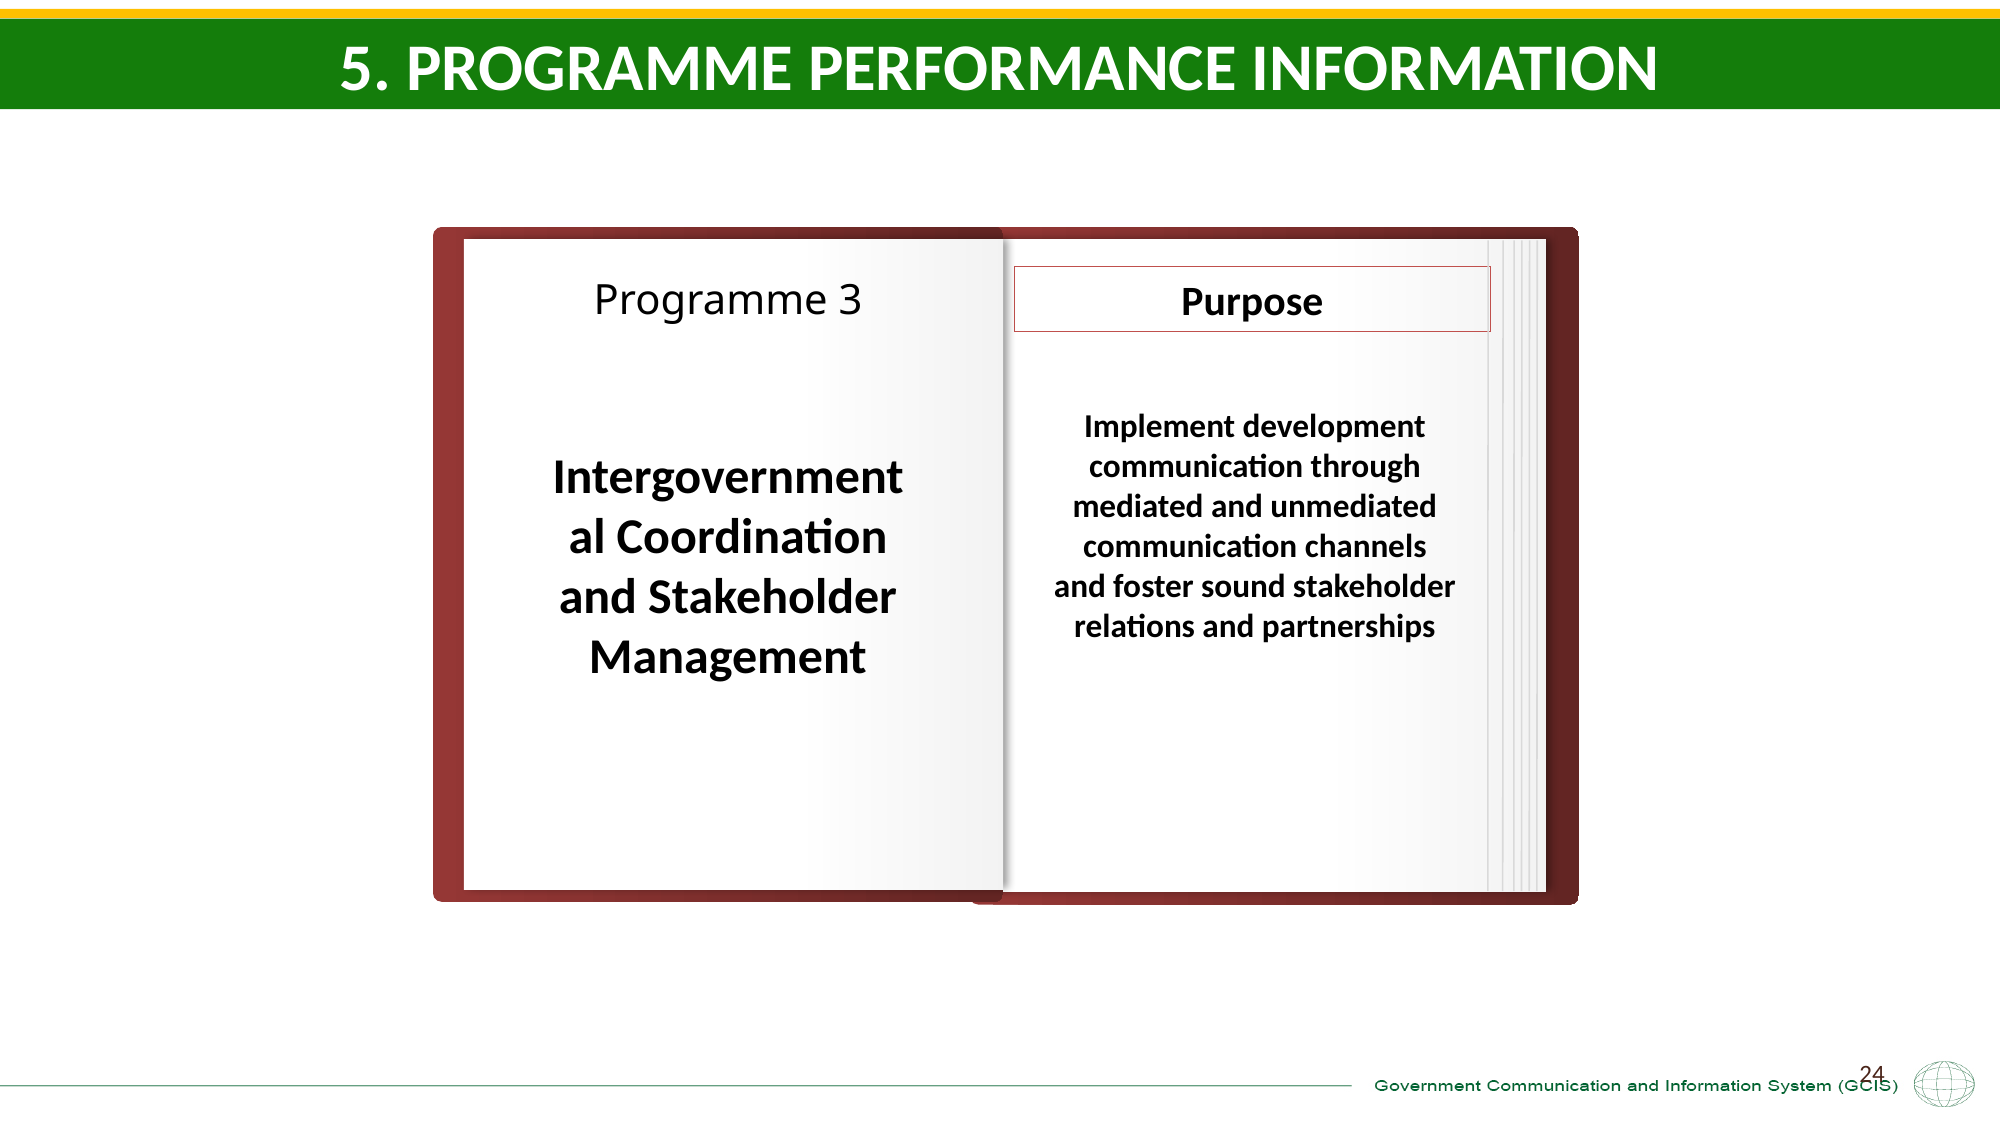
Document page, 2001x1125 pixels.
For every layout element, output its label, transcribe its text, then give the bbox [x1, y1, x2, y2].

text_box 5. PROGRAMME PERFORMANCE INFORMATION [0, 18, 2000, 110]
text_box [1004, 226, 1579, 905]
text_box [432, 226, 1004, 903]
slide_number 24 [1433, 1042, 1900, 1103]
picture [0, 0, 2001, 1125]
